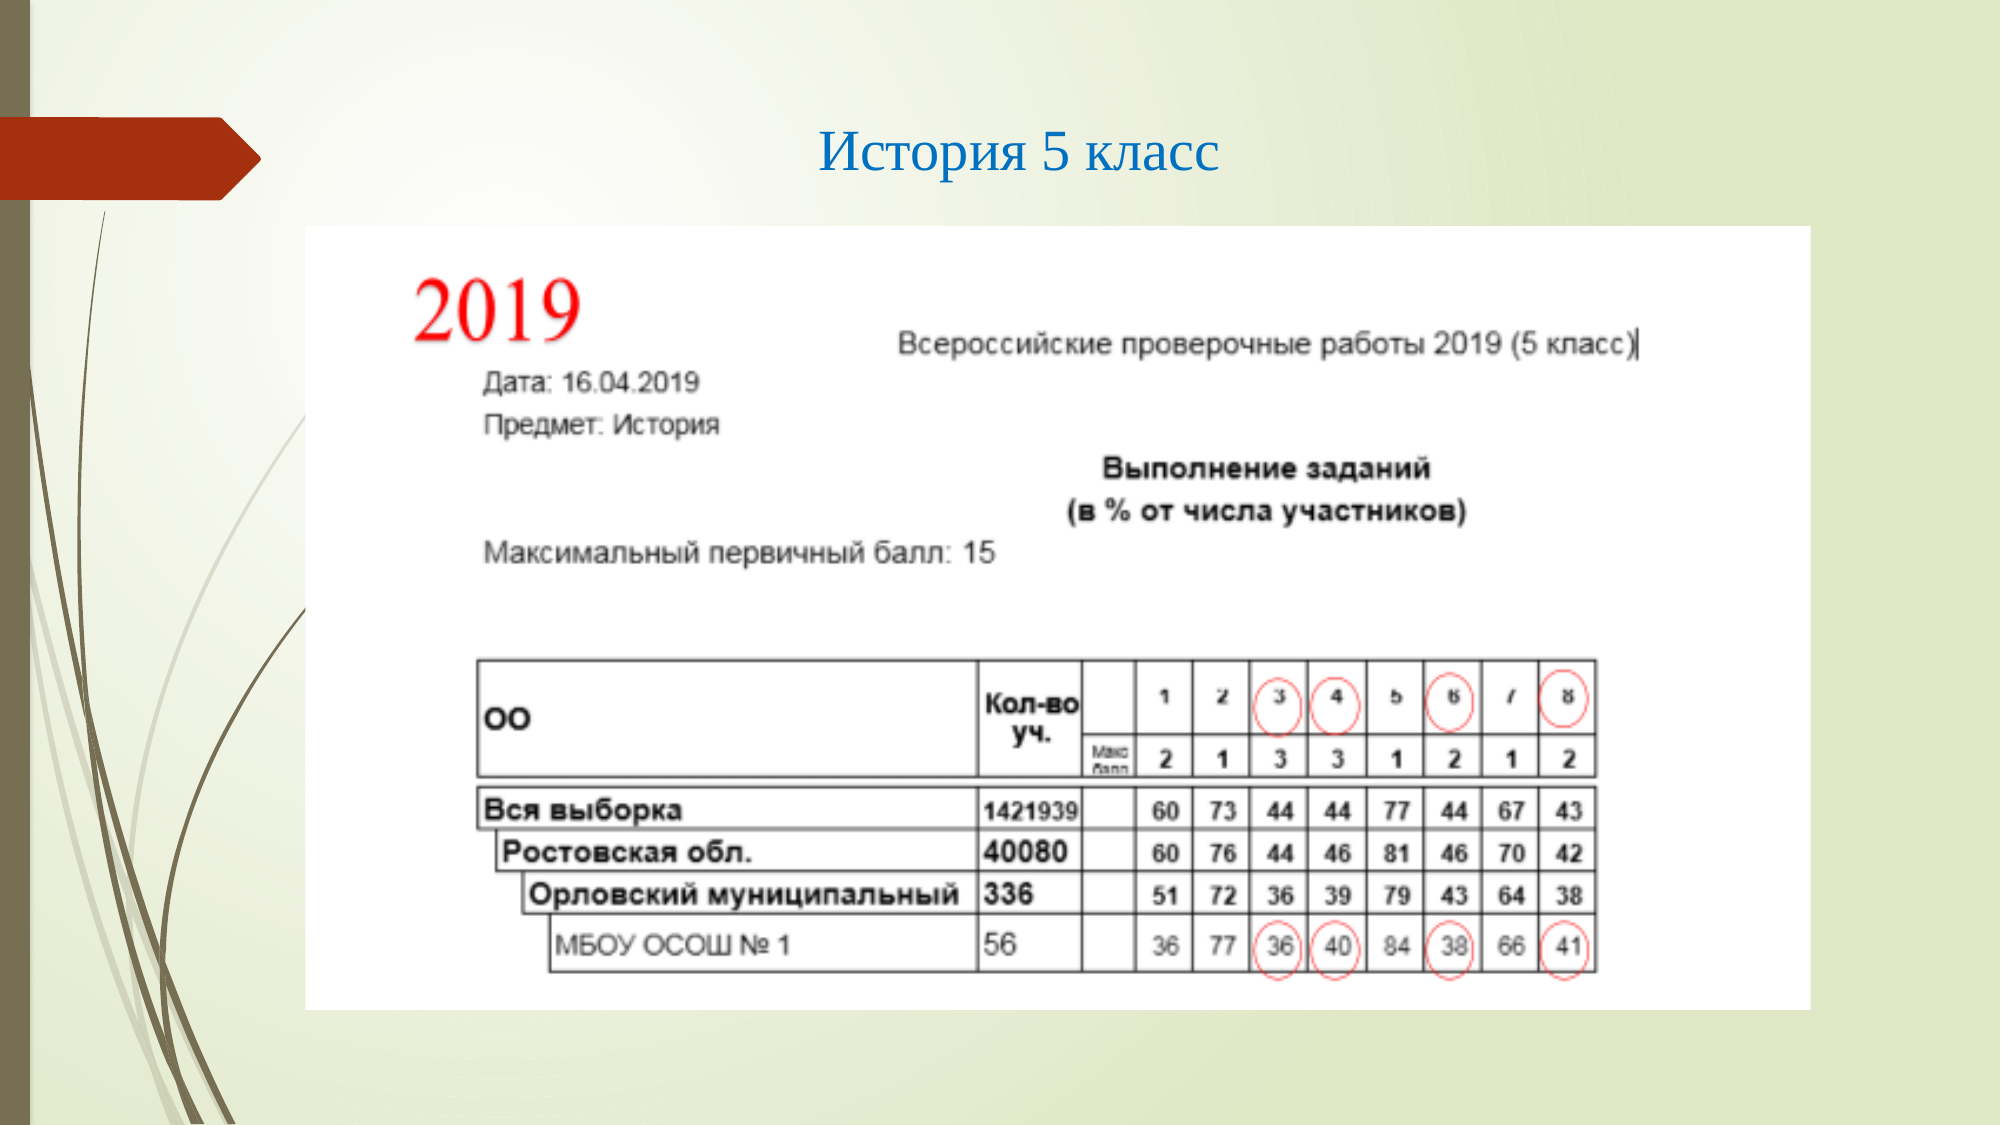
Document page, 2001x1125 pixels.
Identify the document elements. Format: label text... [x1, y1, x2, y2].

picture [305, 225, 1811, 1011]
text_box История 5 класс [803, 104, 1235, 190]
